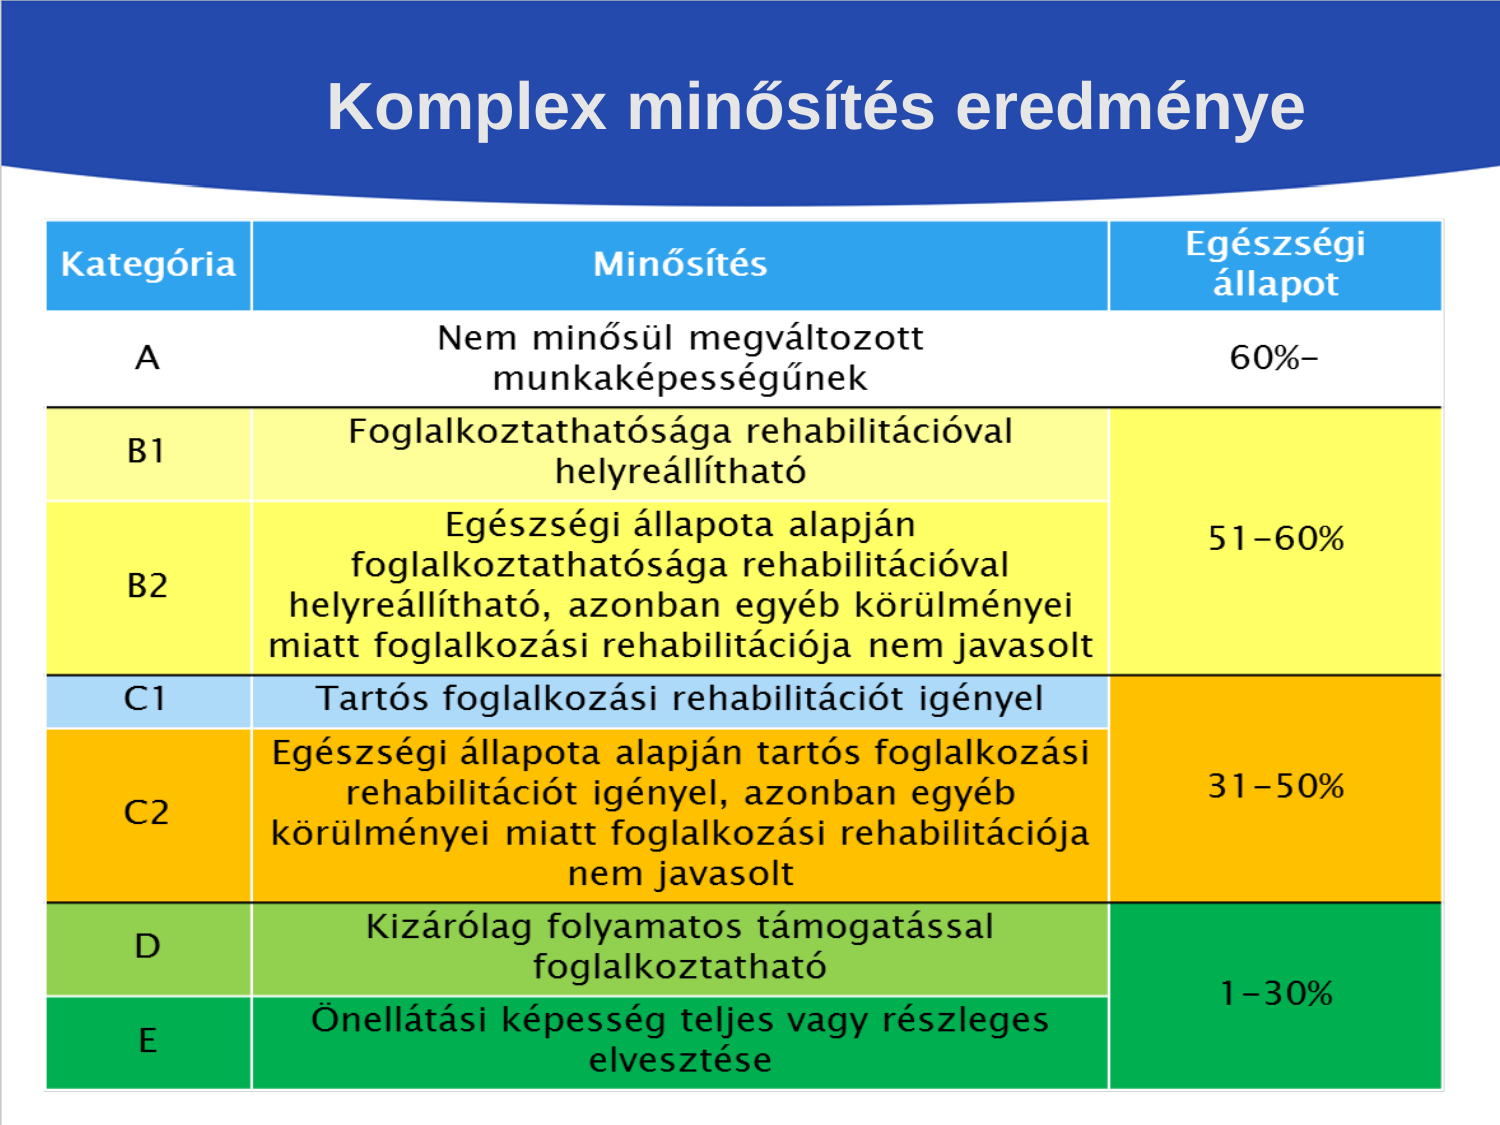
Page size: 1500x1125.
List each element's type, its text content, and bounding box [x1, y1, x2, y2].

text_box Komplex minősítés eredménye [311, 55, 1323, 151]
picture [0, 0, 1500, 1125]
